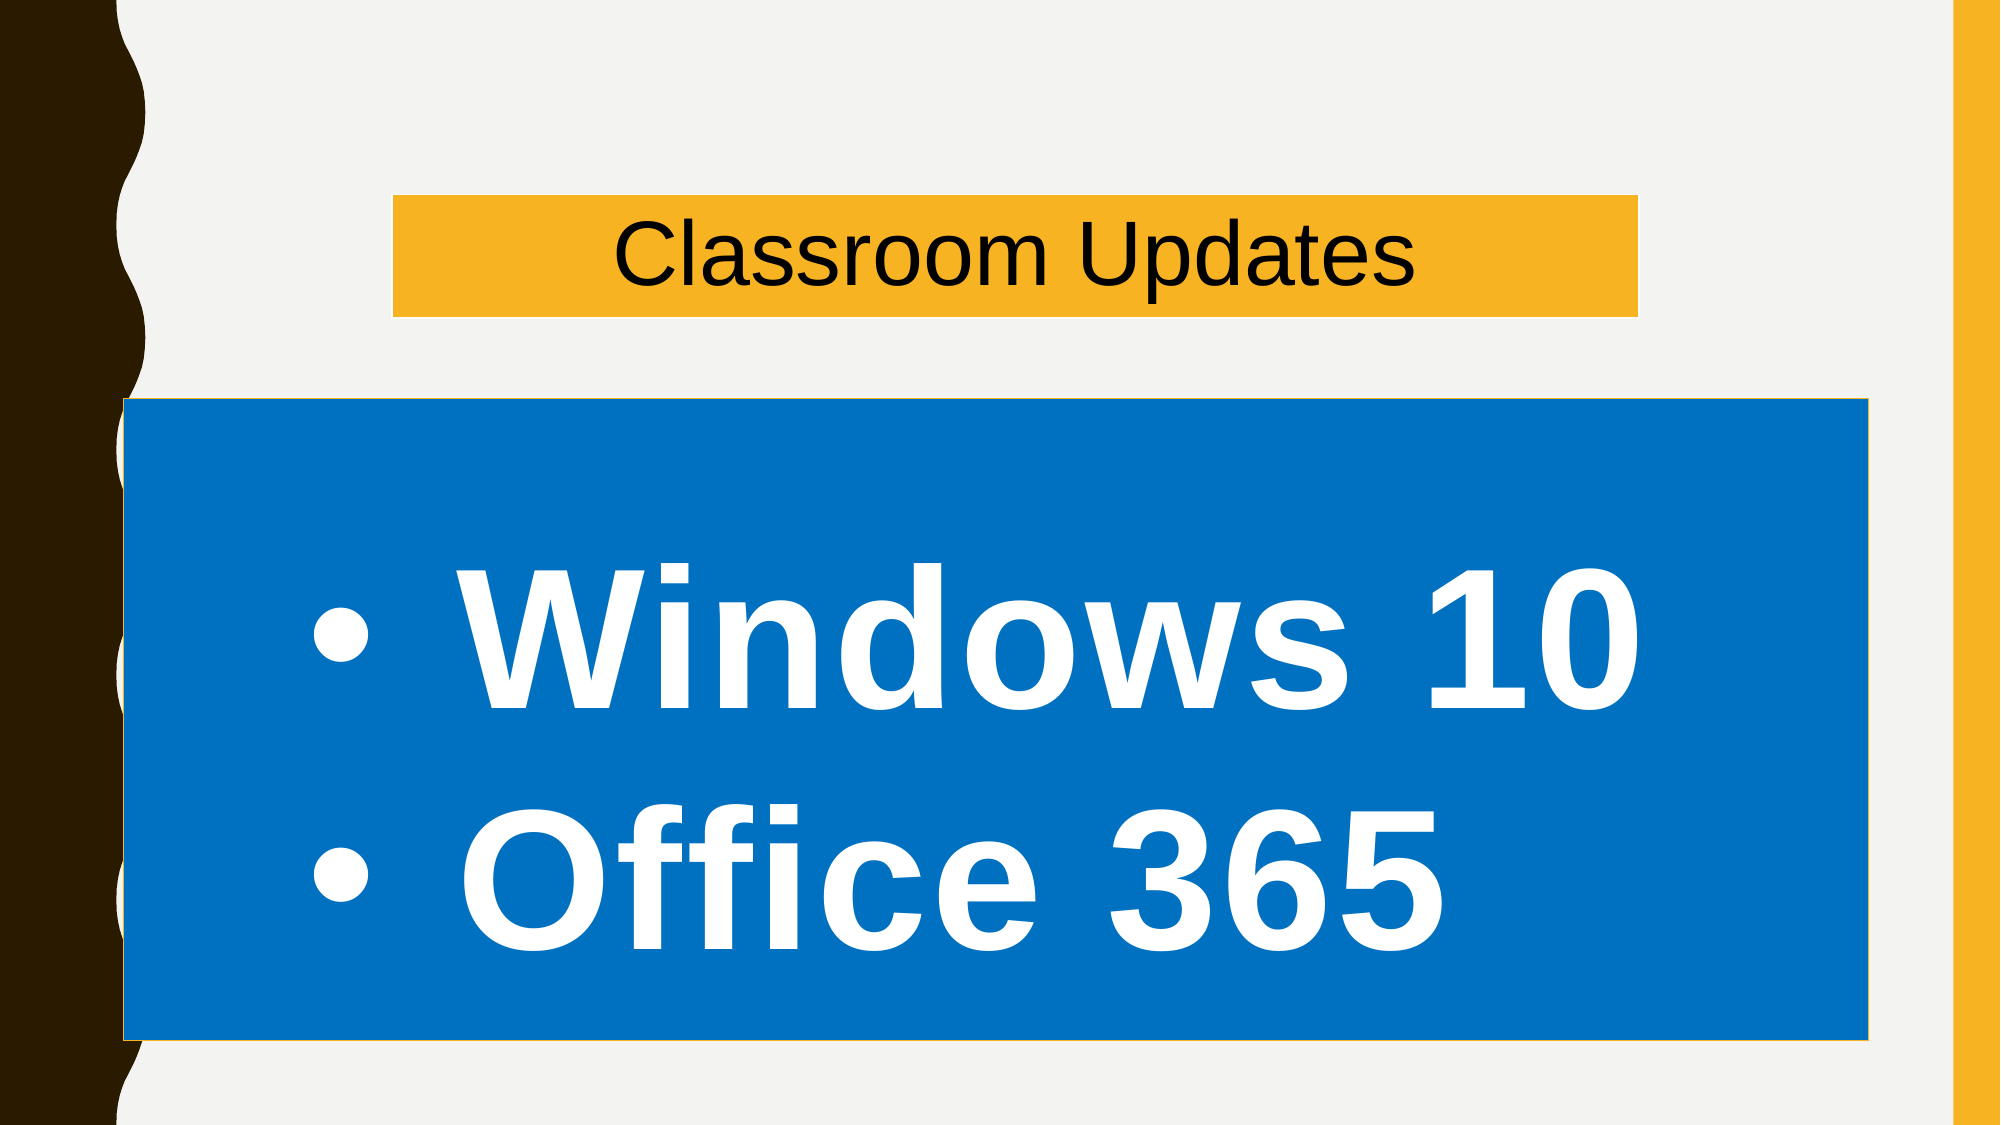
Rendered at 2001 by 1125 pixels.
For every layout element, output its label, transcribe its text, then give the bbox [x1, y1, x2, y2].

text_box Windows 10 Office 365 [123, 398, 1869, 1041]
table_header Classroom Updates [393, 195, 1638, 317]
